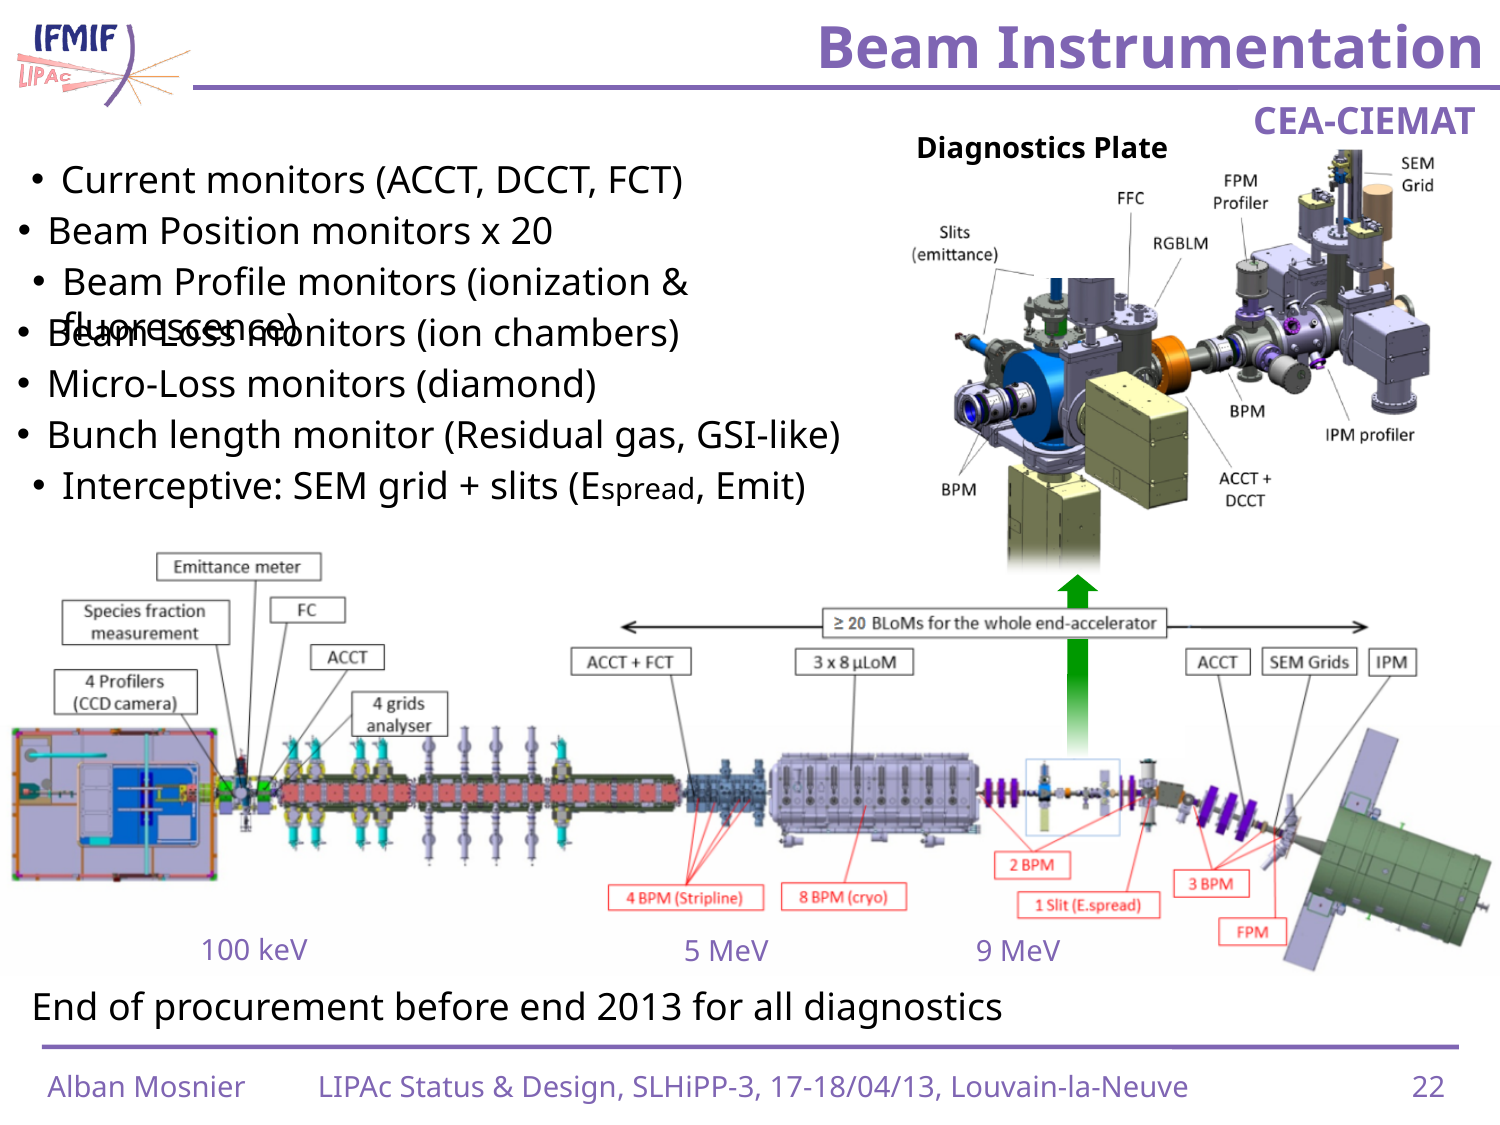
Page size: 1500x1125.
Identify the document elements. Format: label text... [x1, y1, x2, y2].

text_box Current monitors (ACCT, DCCT, FCT) [16, 148, 699, 209]
text_box Beam Loss monitors (ion chambers) [2, 301, 695, 362]
text_box Beam Profile monitors (ionization & fluorescence) [17, 250, 886, 356]
text_box Bunch length monitor (Residual gas, GSI-like) [2, 403, 856, 464]
text_box Interceptive: SEM grid + slits (Espread, Emit) [17, 454, 886, 515]
text_box Micro-Loss monitors (diamond) [2, 352, 612, 403]
text_box CEA-CIEMAT [1237, 89, 1491, 150]
text_box End of procurement before end 2013 for all diagnostics [16, 983, 1019, 1036]
text_box Beam Instrumentation [183, 7, 1500, 84]
picture [0, 125, 1500, 977]
picture [15, 16, 193, 112]
text_box Beam Position monitors x 20 [3, 199, 569, 260]
